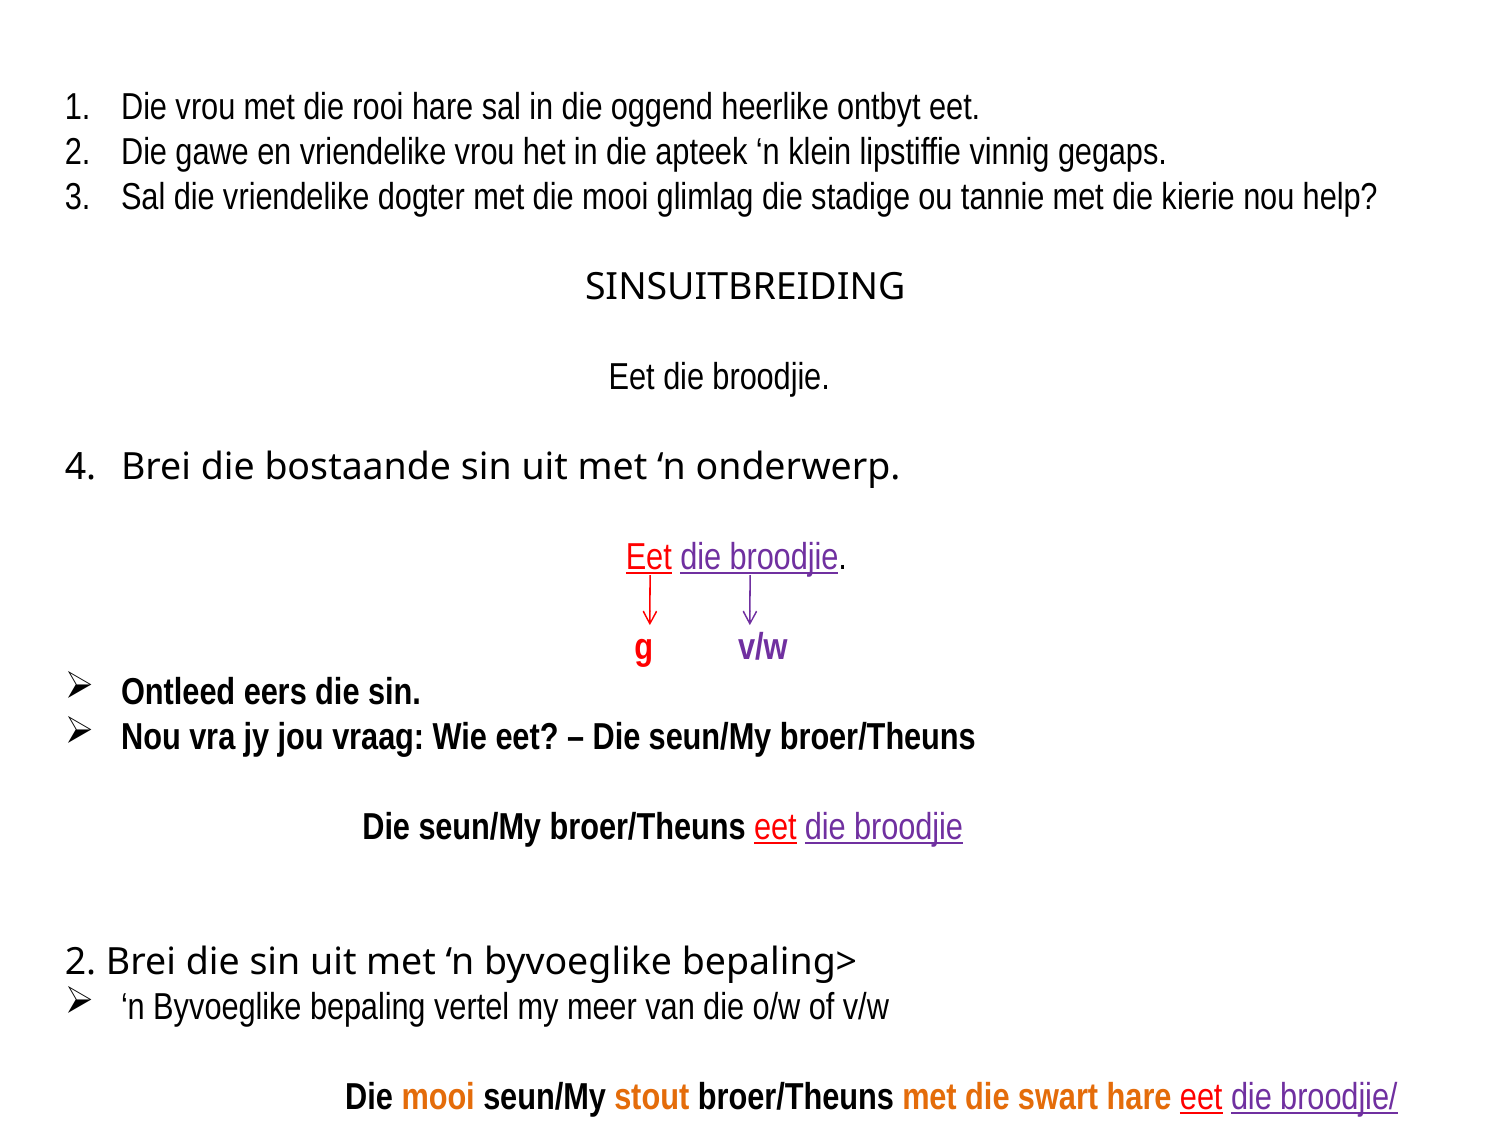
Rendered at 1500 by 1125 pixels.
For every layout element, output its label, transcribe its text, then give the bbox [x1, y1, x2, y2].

text_box Die vrou met die rooi hare sal in die oggend heerlike ontbyt eet. Die gawe en vriendelike vrou het in die apteek ‘n klein lipstiffie vinnig gegaps. Sal die vriendelike dogter met die mooi glimlag die stadige ou tannie met die kierie nou help? SINSUITBREIDING Eet die broodjie. Brei die bostaande sin uit met ‘n onderwerp. Eet die broodjie. g v/w Ontleed eers die sin. Nou vra jy jou vraag: Wie eet? – Die seun/My broer/Theuns Die seun/My broer/Theuns eet die broodjie 2. Brei die sin uit met ‘n byvoeglike bepaling> ‘n Byvoeglike bepaling vertel my meer van die o/w of v/w Die mooi seun/My stout broer/Theuns met die swart hare eet die broodjie/ Die seun/My broer/Theuns eet die lekker broodjie met blaarslaai. [50, 74, 1450, 1125]
